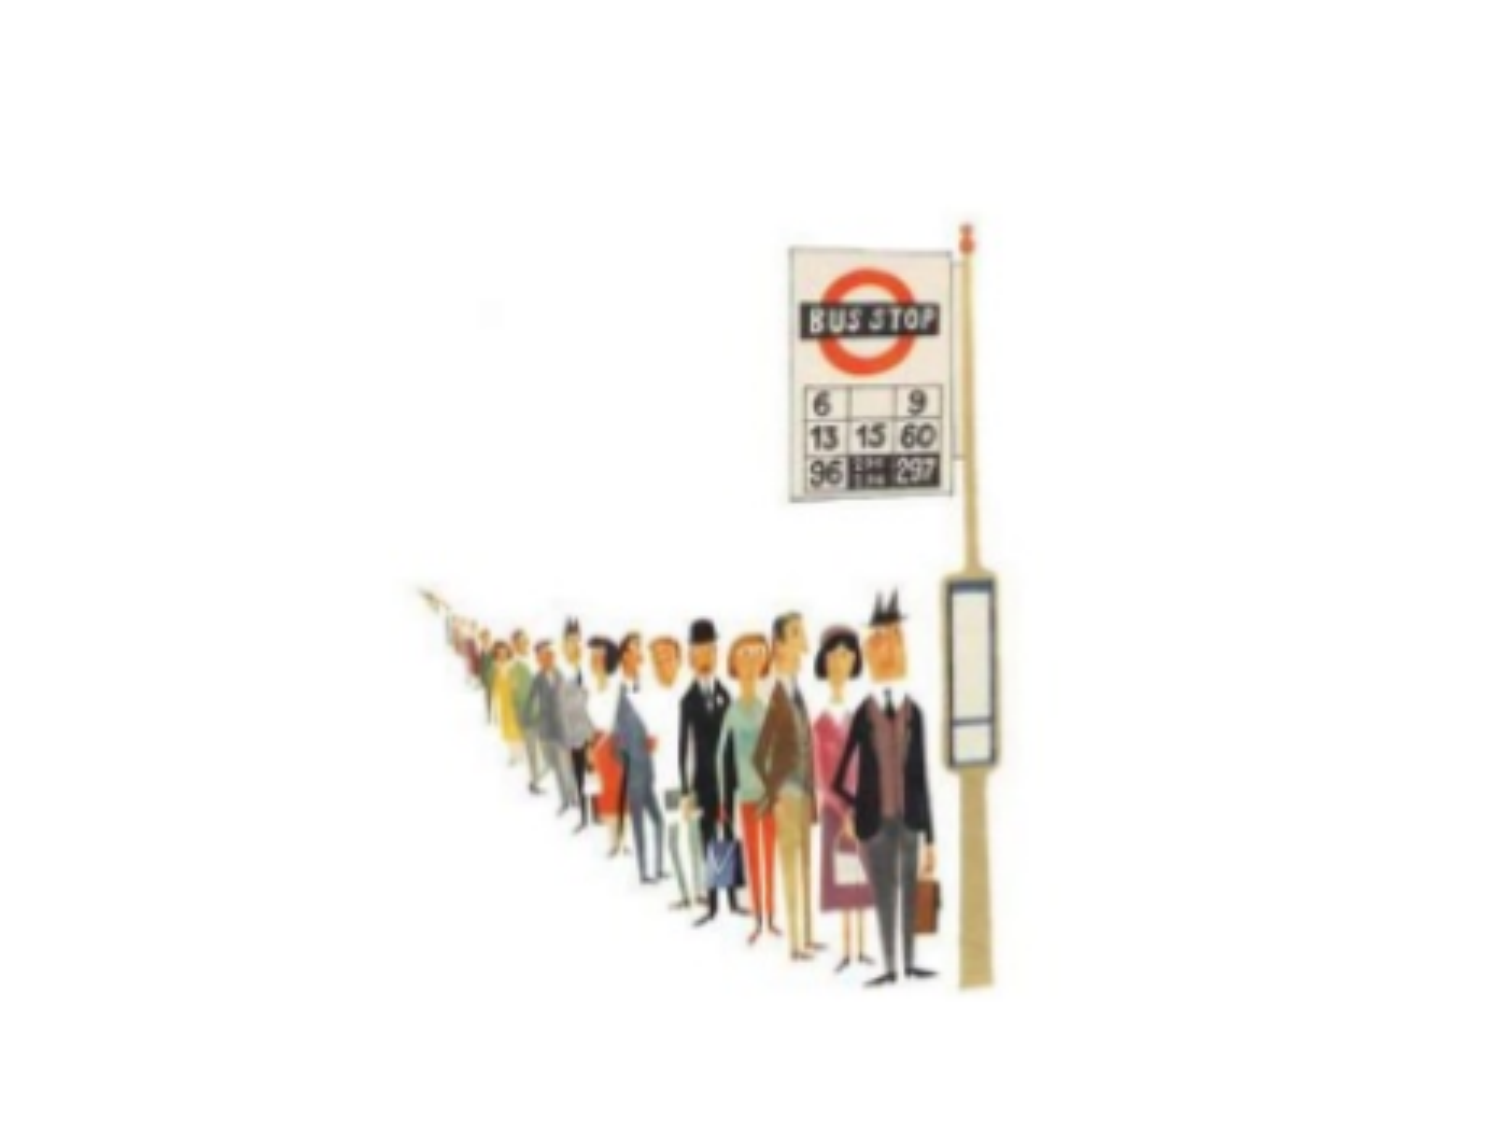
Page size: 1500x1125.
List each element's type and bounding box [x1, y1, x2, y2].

picture [81, 152, 1196, 1047]
